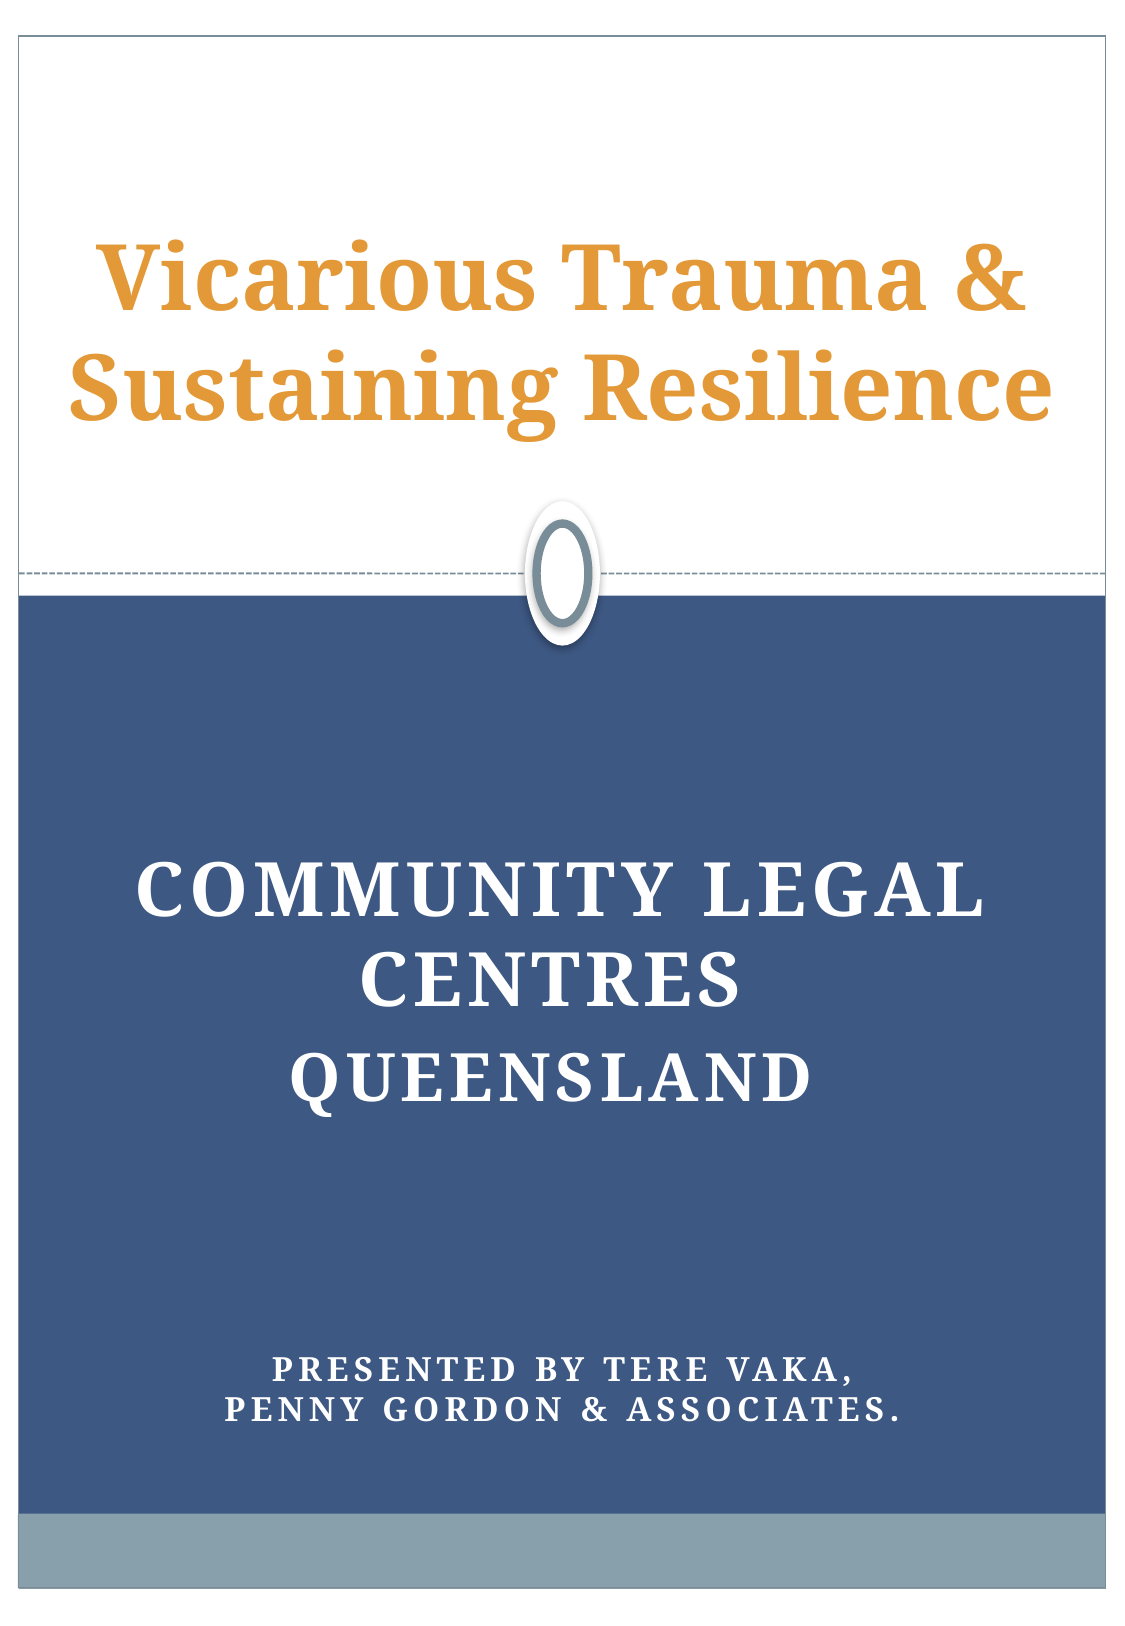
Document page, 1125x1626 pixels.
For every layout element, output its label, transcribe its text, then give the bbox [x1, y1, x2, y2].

title Vicarious Trauma & Sustaining Resilience [30, 90, 1094, 447]
subtitle Community Legal Centres Queensland presented By tere vaka, Penny Gordon & Associates. [54, 682, 1071, 1474]
